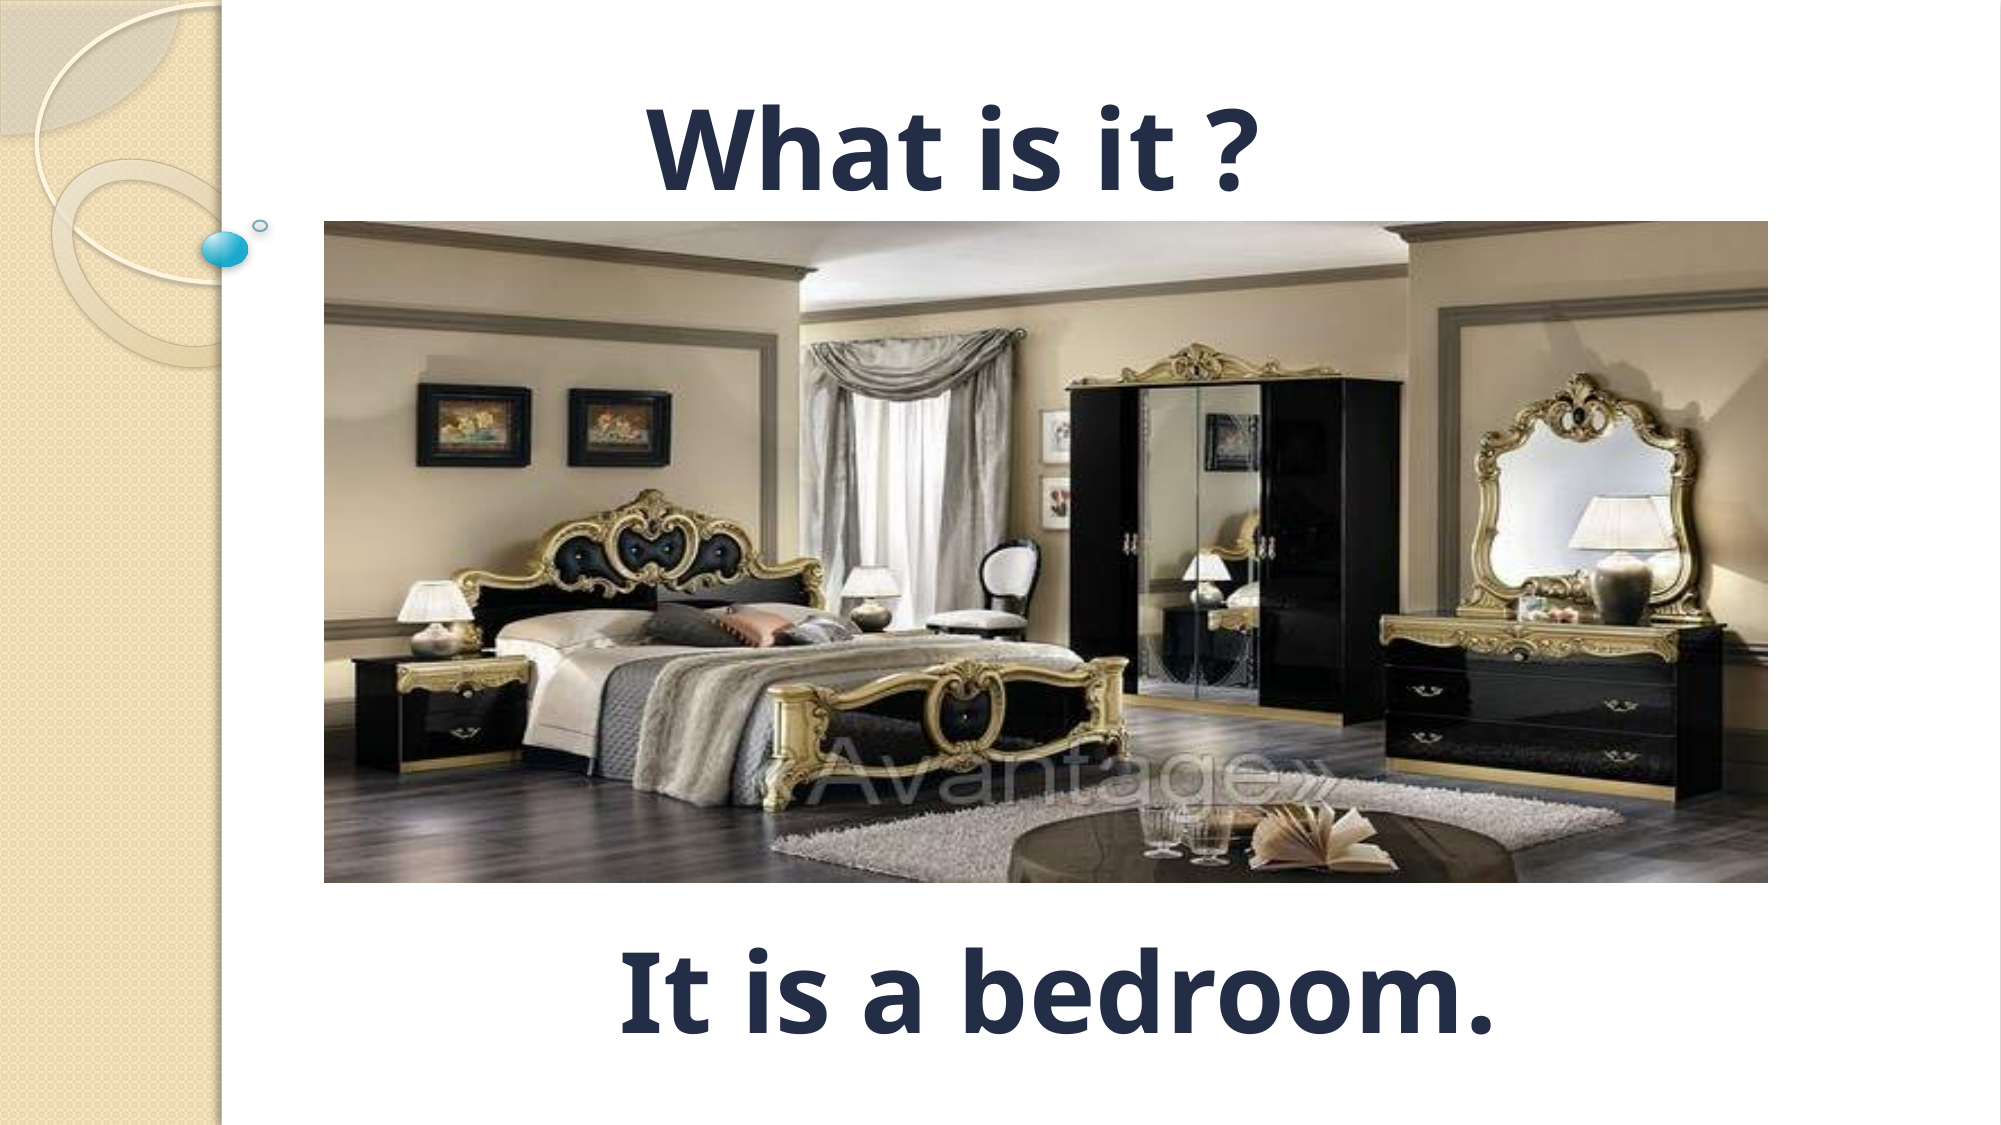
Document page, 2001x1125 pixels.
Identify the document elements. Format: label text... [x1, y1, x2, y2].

text_box What is it ? [631, 70, 1276, 218]
text_box It is a bedroom. [604, 913, 1514, 1064]
picture [324, 221, 1769, 883]
